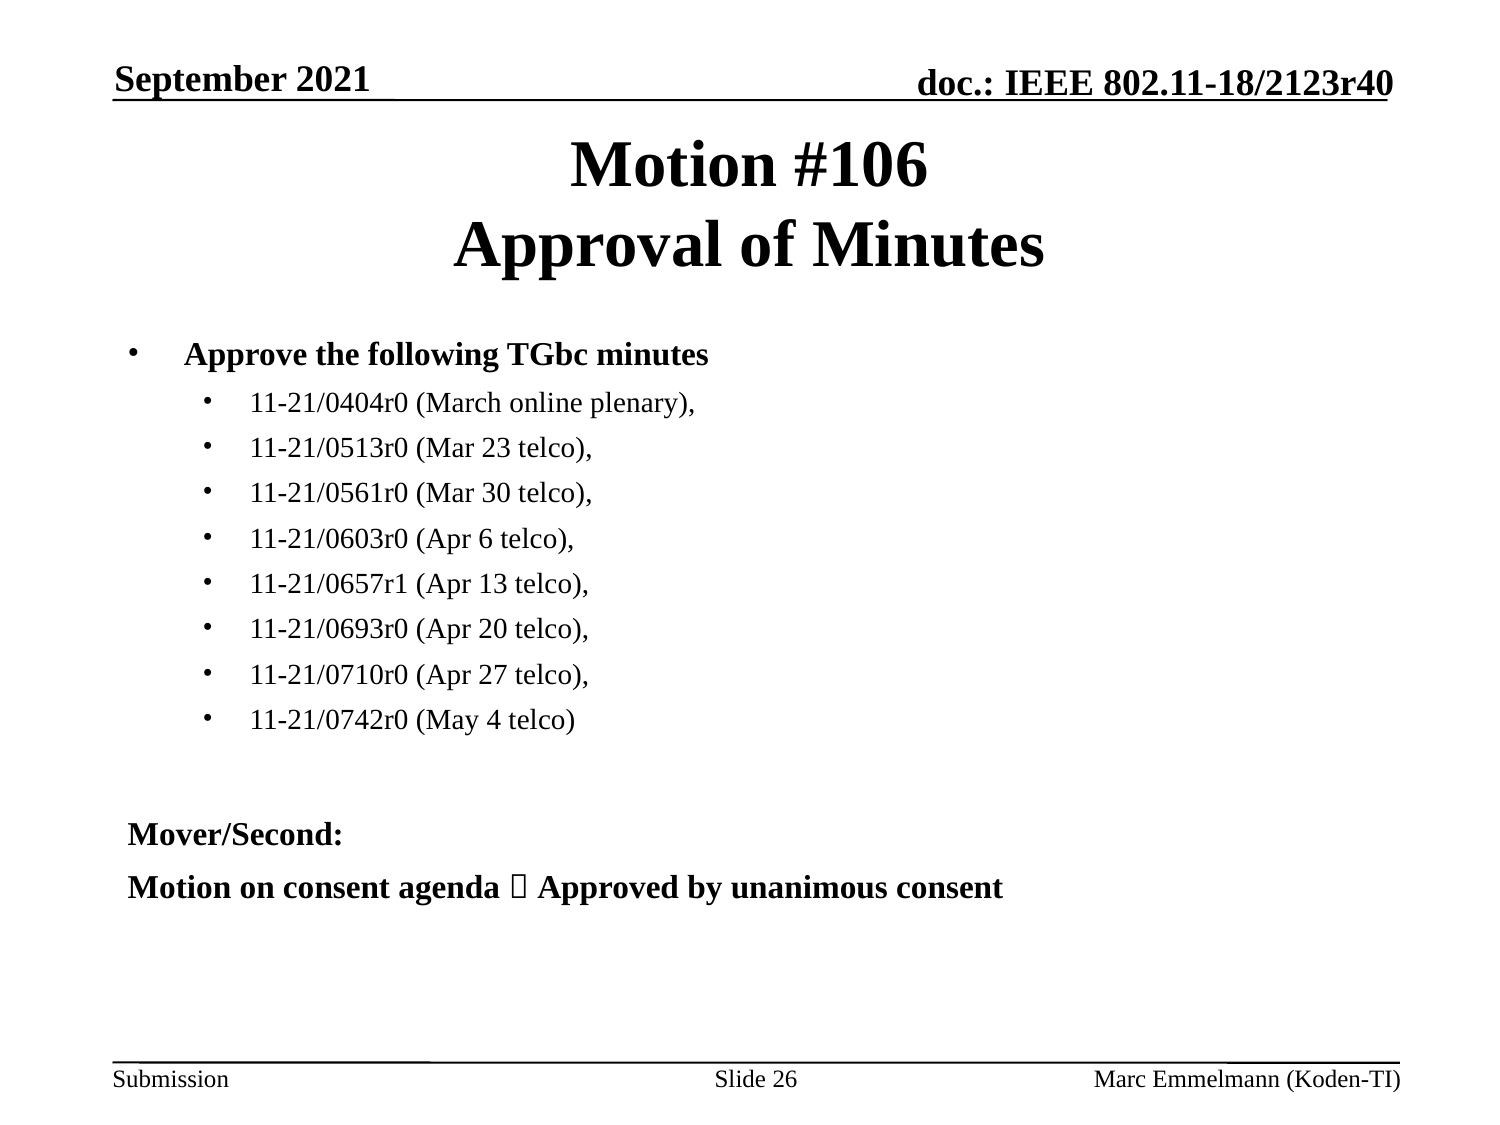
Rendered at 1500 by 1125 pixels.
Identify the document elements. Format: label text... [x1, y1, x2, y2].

title Motion #106 Approval of Minutes [112, 112, 1388, 288]
list Approve the following TGbc minutes 11-21/0404r0 (March online plenary), 11-21/0513r0 (Mar 23 telco), 11-21/0561r0 (Mar 30 telco), 11-21/0603r0 (Apr 6 telco), 11-21/0657r1 (Apr 13 telco), 11-21/0693r0 (Apr 20 telco), 11-21/0710r0 (Apr 27 telco), 11-21/0742r0 (May 4 telco) Mover/Second: Motion on consent agenda  Approved by unanimous consent [112, 324, 1388, 1000]
slide_number Slide 26 [712, 1061, 800, 1123]
footer Marc Emmelmann (Koden-TI) [878, 1061, 1402, 1093]
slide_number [114, 54, 423, 100]
